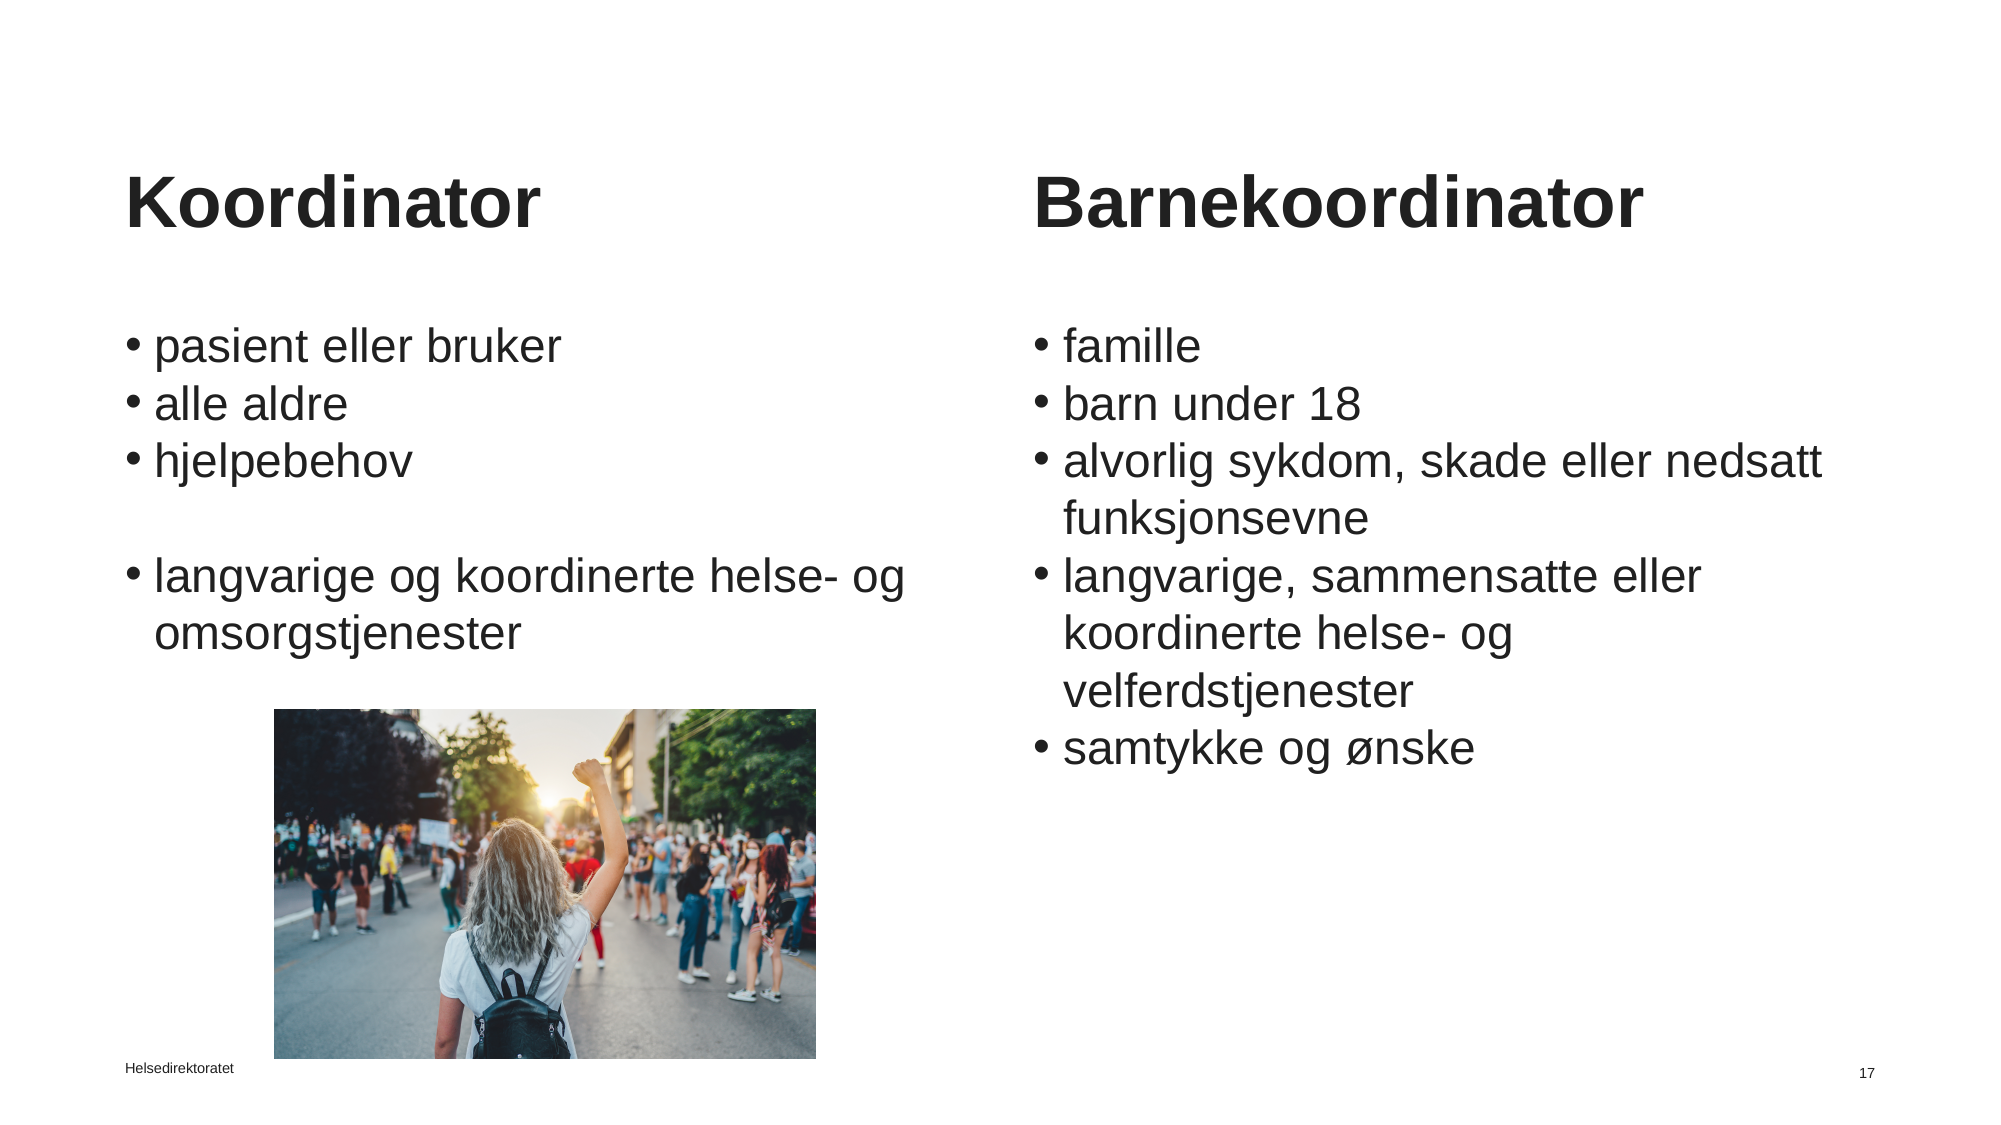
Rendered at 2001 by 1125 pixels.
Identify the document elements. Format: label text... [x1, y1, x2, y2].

slide_number 17 [1727, 1063, 1876, 1082]
list pasient eller bruker alle aldre hjelpebehov langvarige og koordinerte helse- og omsorgstjenester [124, 314, 966, 1041]
footer Helsedirektoratet [124, 1058, 273, 1077]
list Barnekoordinator [1033, 51, 1874, 242]
list famille barn under 18 alvorlig sykdom, skade eller nedsatt funksjonsevne langvarige, sammensatte eller koordinerte helse- og velferdstjenester samtykke og ønske [1033, 314, 1874, 1041]
title Koordinator [124, 51, 966, 242]
picture [274, 709, 816, 1059]
